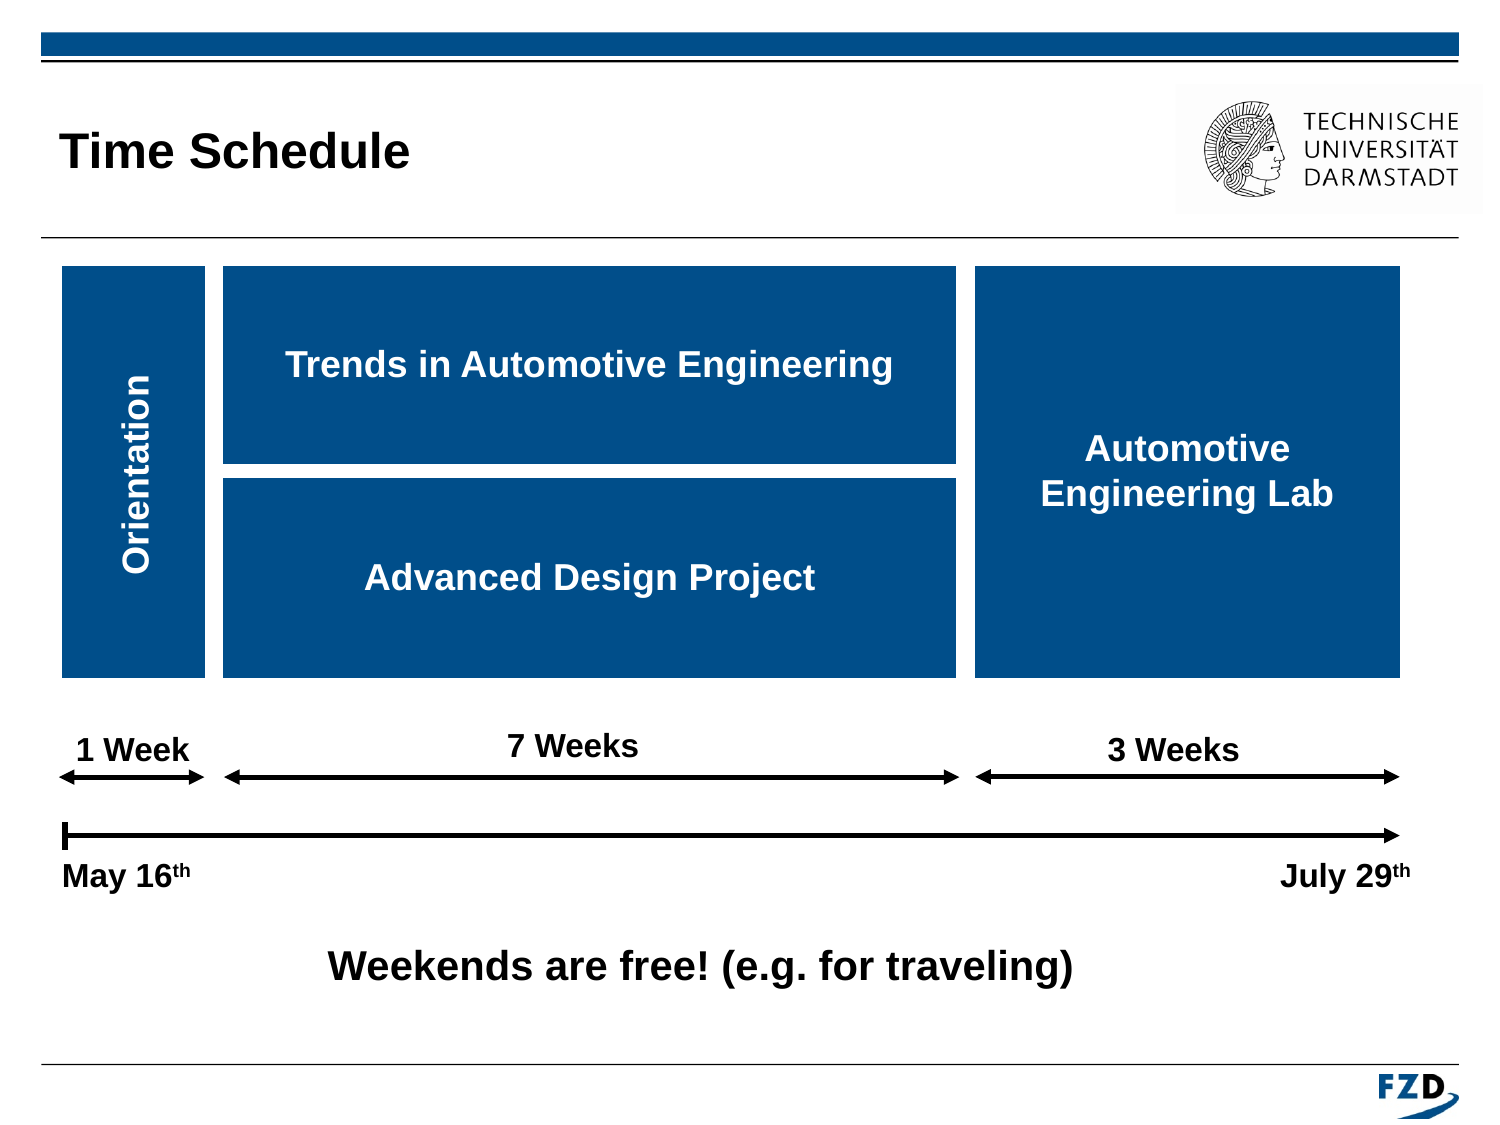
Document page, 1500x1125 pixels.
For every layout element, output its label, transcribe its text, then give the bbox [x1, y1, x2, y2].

picture [1379, 1074, 1459, 1119]
picture [1188, 84, 1483, 214]
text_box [58, 266, 1424, 929]
text_box Weekends are free! (e.g. for traveling) [312, 938, 1128, 996]
title Time Schedule [58, 79, 1188, 218]
